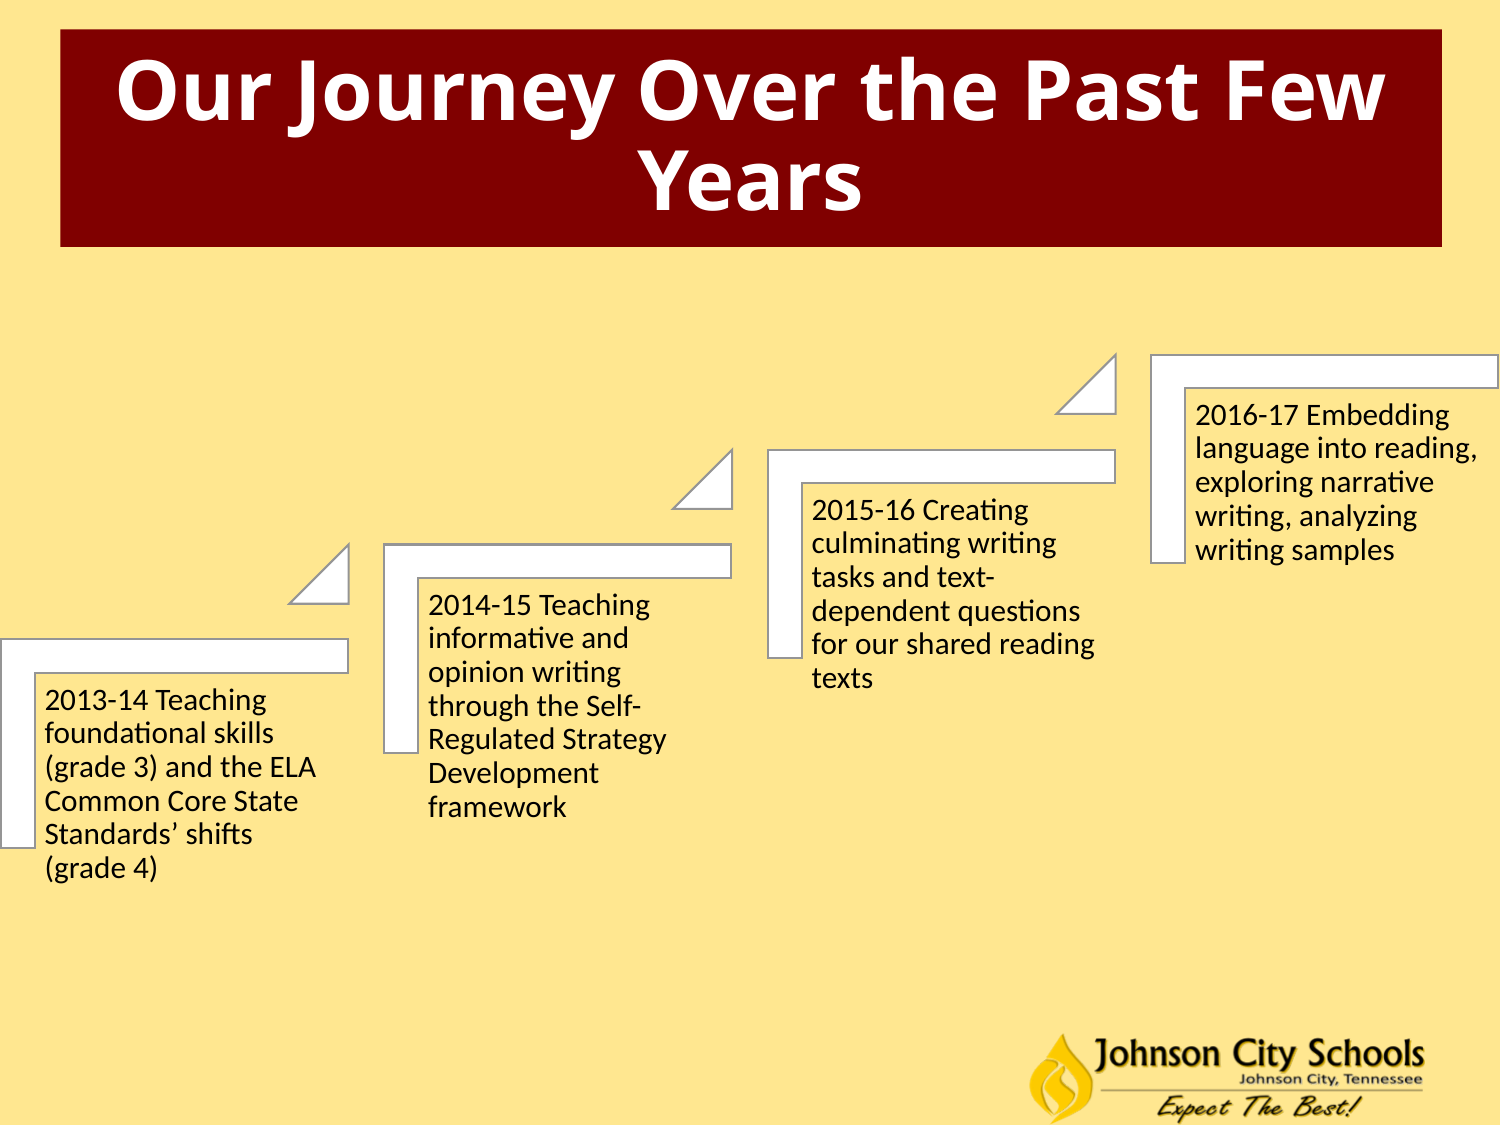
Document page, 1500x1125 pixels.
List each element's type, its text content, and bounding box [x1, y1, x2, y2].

picture [1018, 1029, 1442, 1125]
title Our Journey Over the Past Few Years [60, 29, 1442, 247]
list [0, 276, 1500, 1027]
